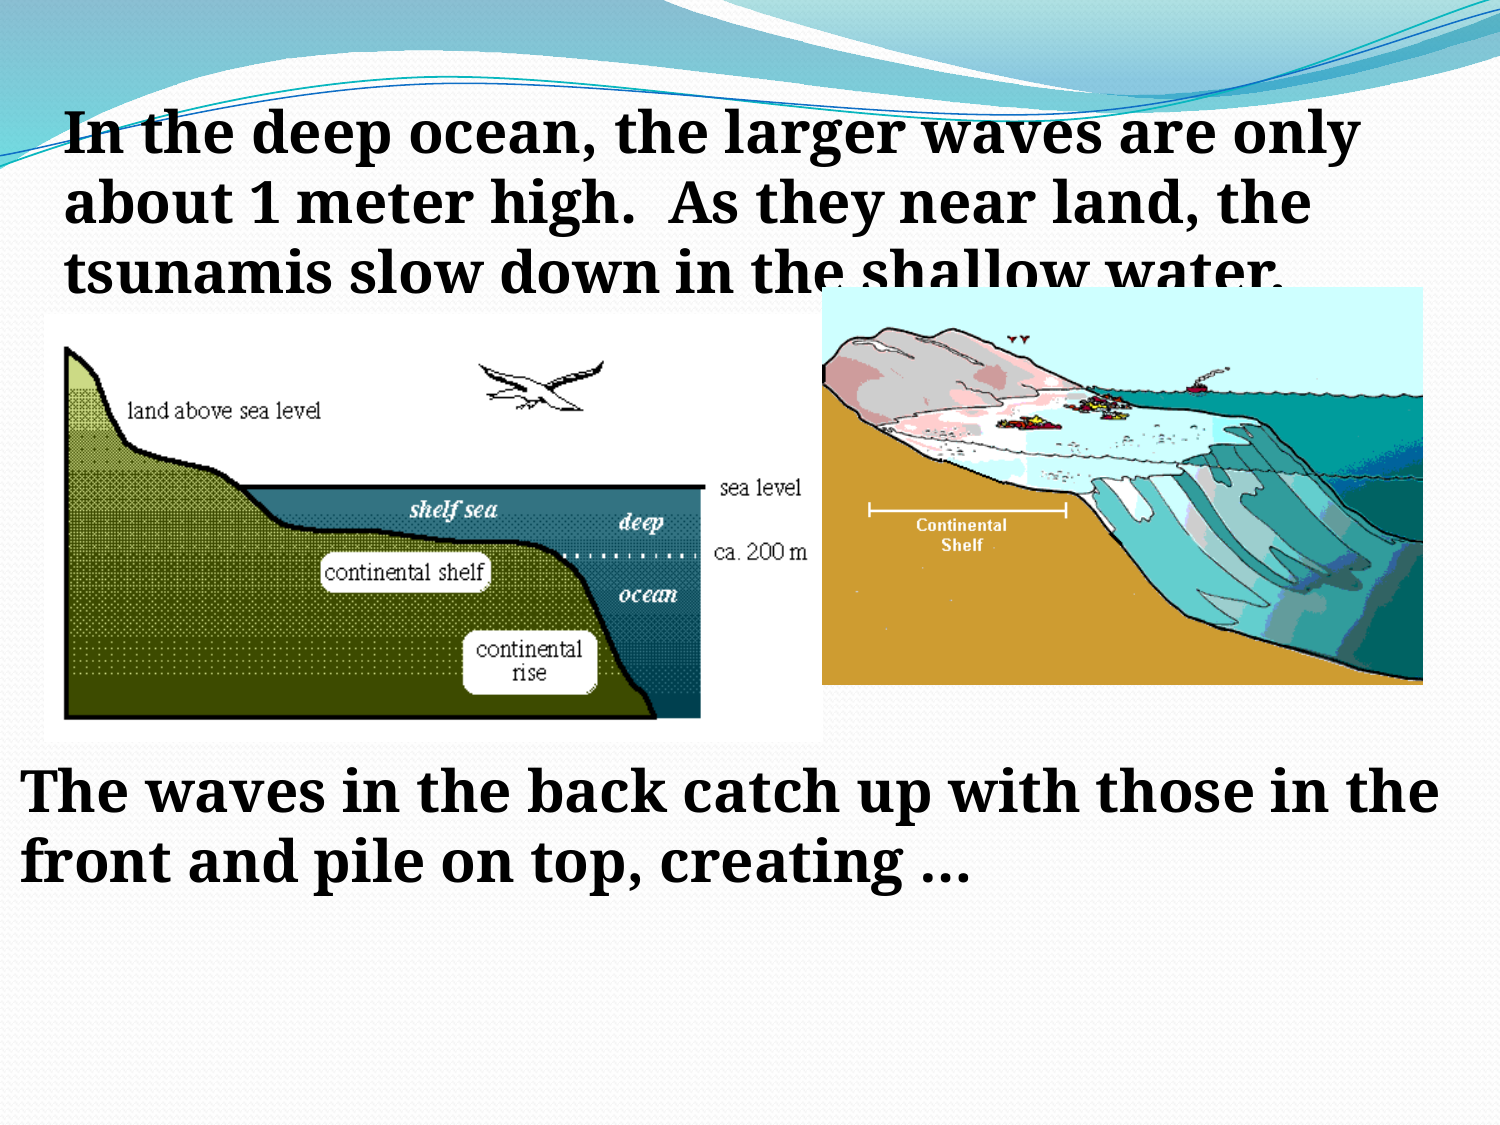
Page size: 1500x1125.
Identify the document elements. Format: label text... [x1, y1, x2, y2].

picture [43, 314, 823, 742]
picture [1358, 469, 1374, 479]
text_box In the deep ocean, the larger waves are only about 1 meter high. As they near land, the tsunamis slow down in the shallow water. [48, 87, 1449, 313]
picture [821, 287, 1423, 686]
text_box The waves in the back catch up with those in the front and pile on top, creating … [5, 746, 1500, 902]
